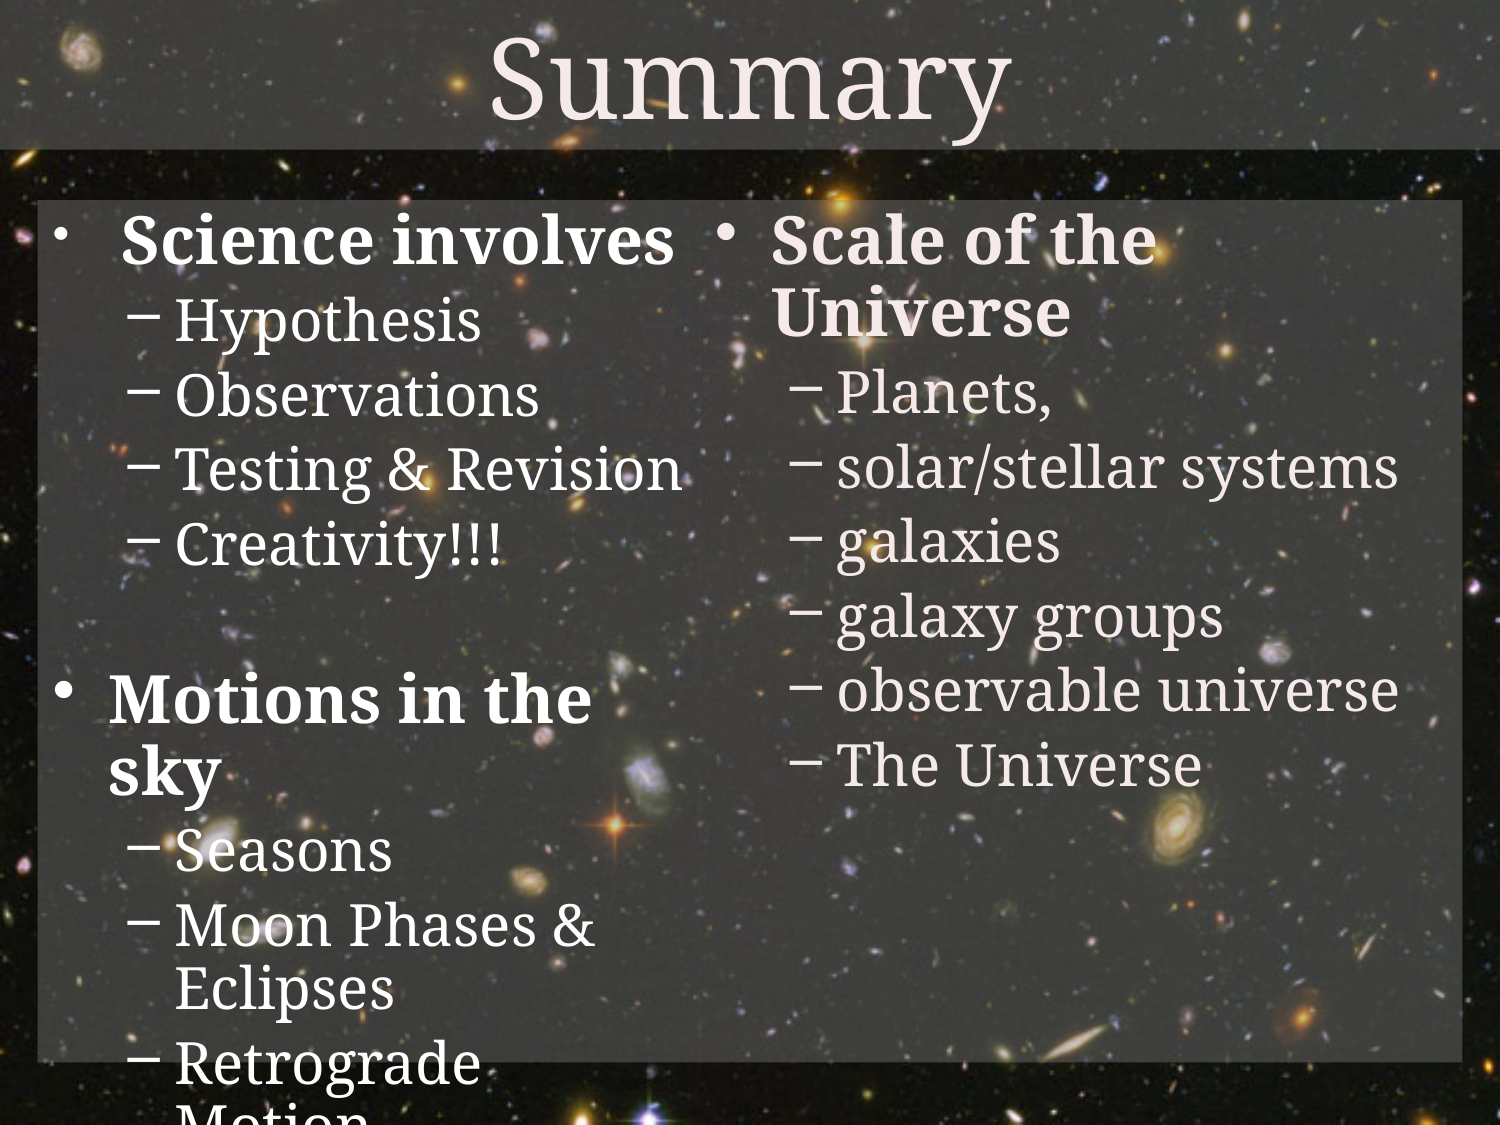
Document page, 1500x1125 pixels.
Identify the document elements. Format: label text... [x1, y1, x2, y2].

list Science involves Hypothesis Observations Testing & Revision Creativity!!! Motions in the sky Seasons Moon Phases & Eclipses Retrograde Motion [37, 200, 699, 1063]
text_box Summary [0, 0, 1500, 150]
list Scale of the Universe Planets, solar/stellar systems galaxies galaxy groups observable universe The Universe [699, 200, 1463, 1063]
picture [0, 150, 1500, 1125]
